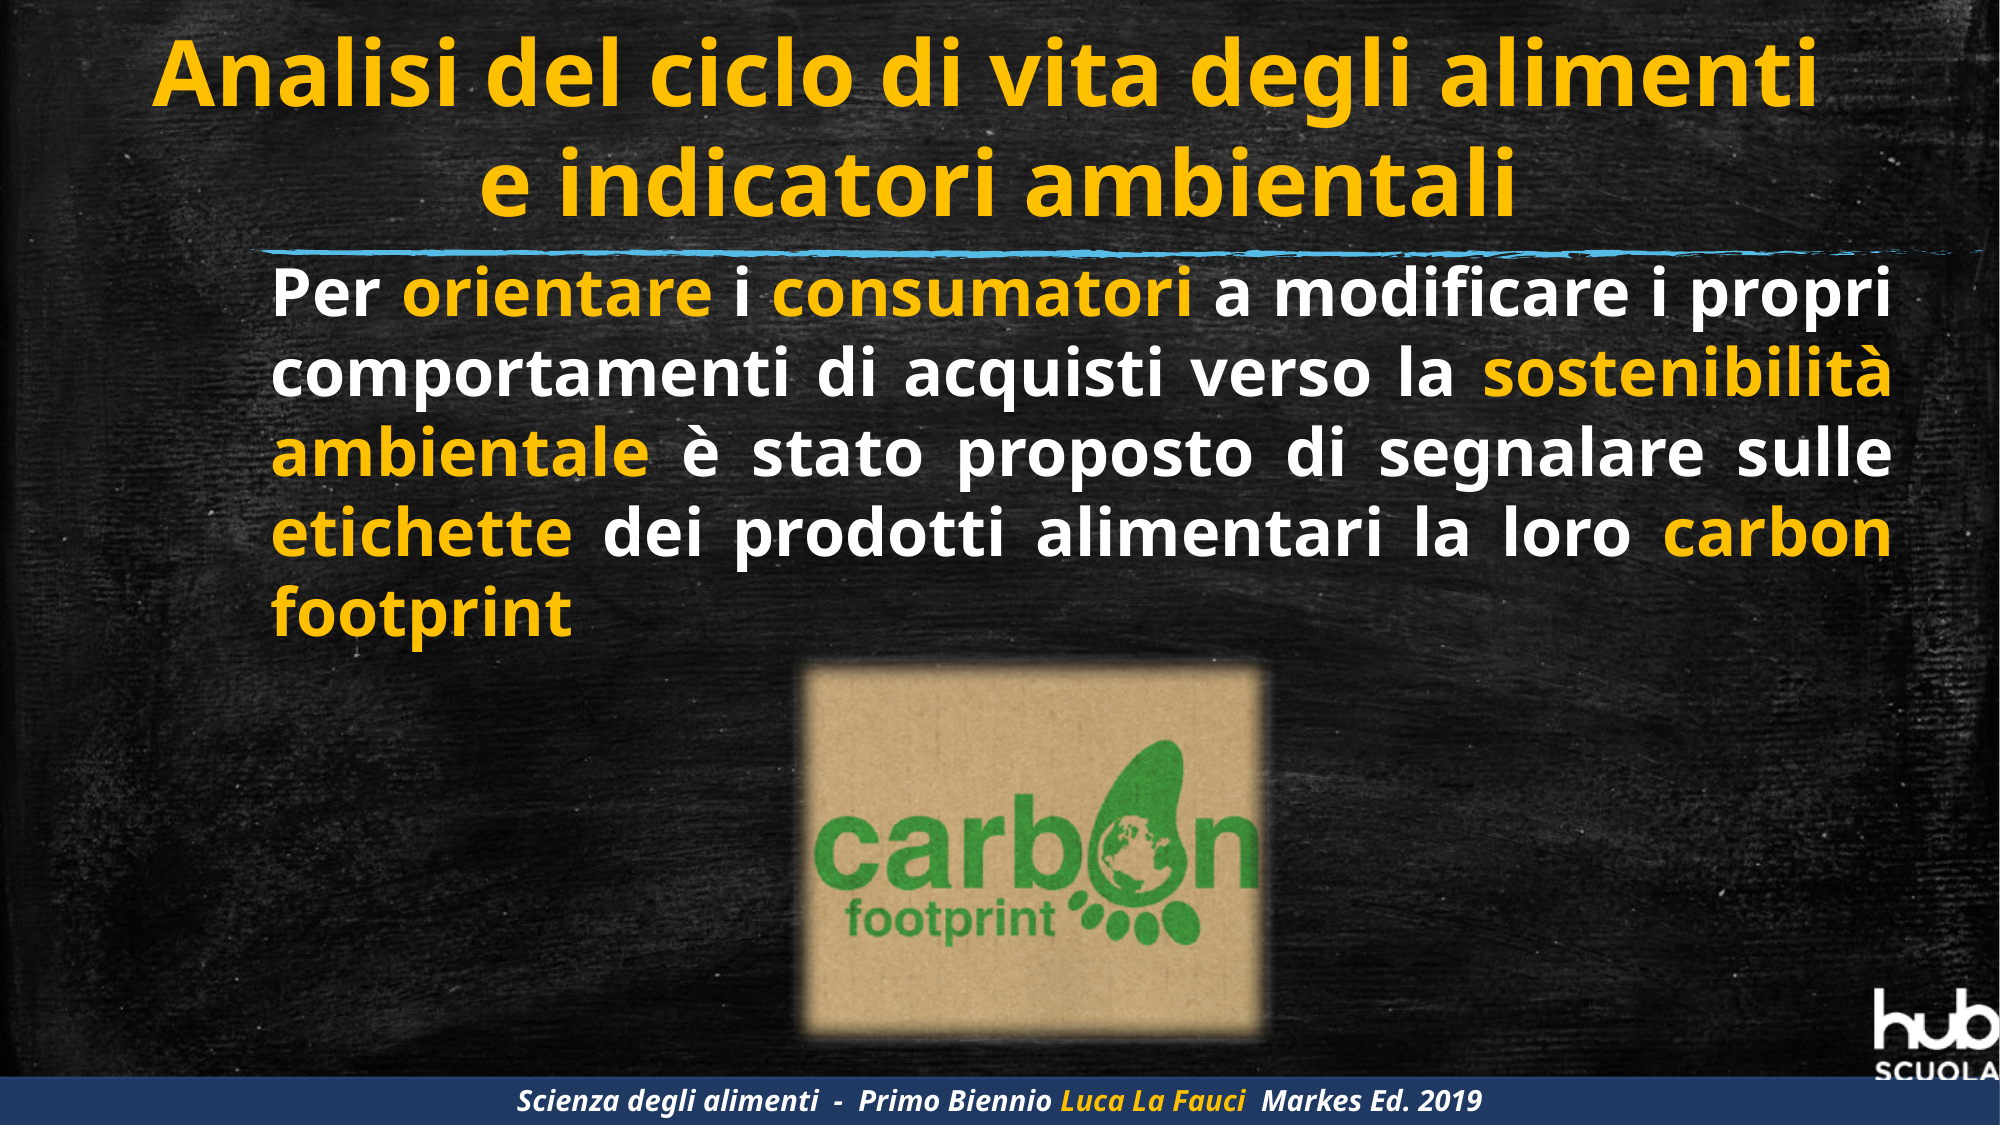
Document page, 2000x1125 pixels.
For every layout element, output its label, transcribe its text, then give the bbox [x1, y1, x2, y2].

text_box Scienza degli alimenti - Primo Biennio Luca La Fauci Markes Ed. 2019 [0, 1079, 2000, 1125]
text_box Analisi del ciclo di vita degli alimenti e indicatori ambientali [137, 7, 1862, 242]
text_box Per orientare i consumatori a modificare i propri comportamenti di acquisti verso la sostenibilità ambientale è stato proposto di segnalare sulle etichette dei prodotti alimentari la loro carbon footprint [255, 242, 1910, 658]
picture [787, 650, 1278, 1051]
picture [1874, 987, 2000, 1080]
